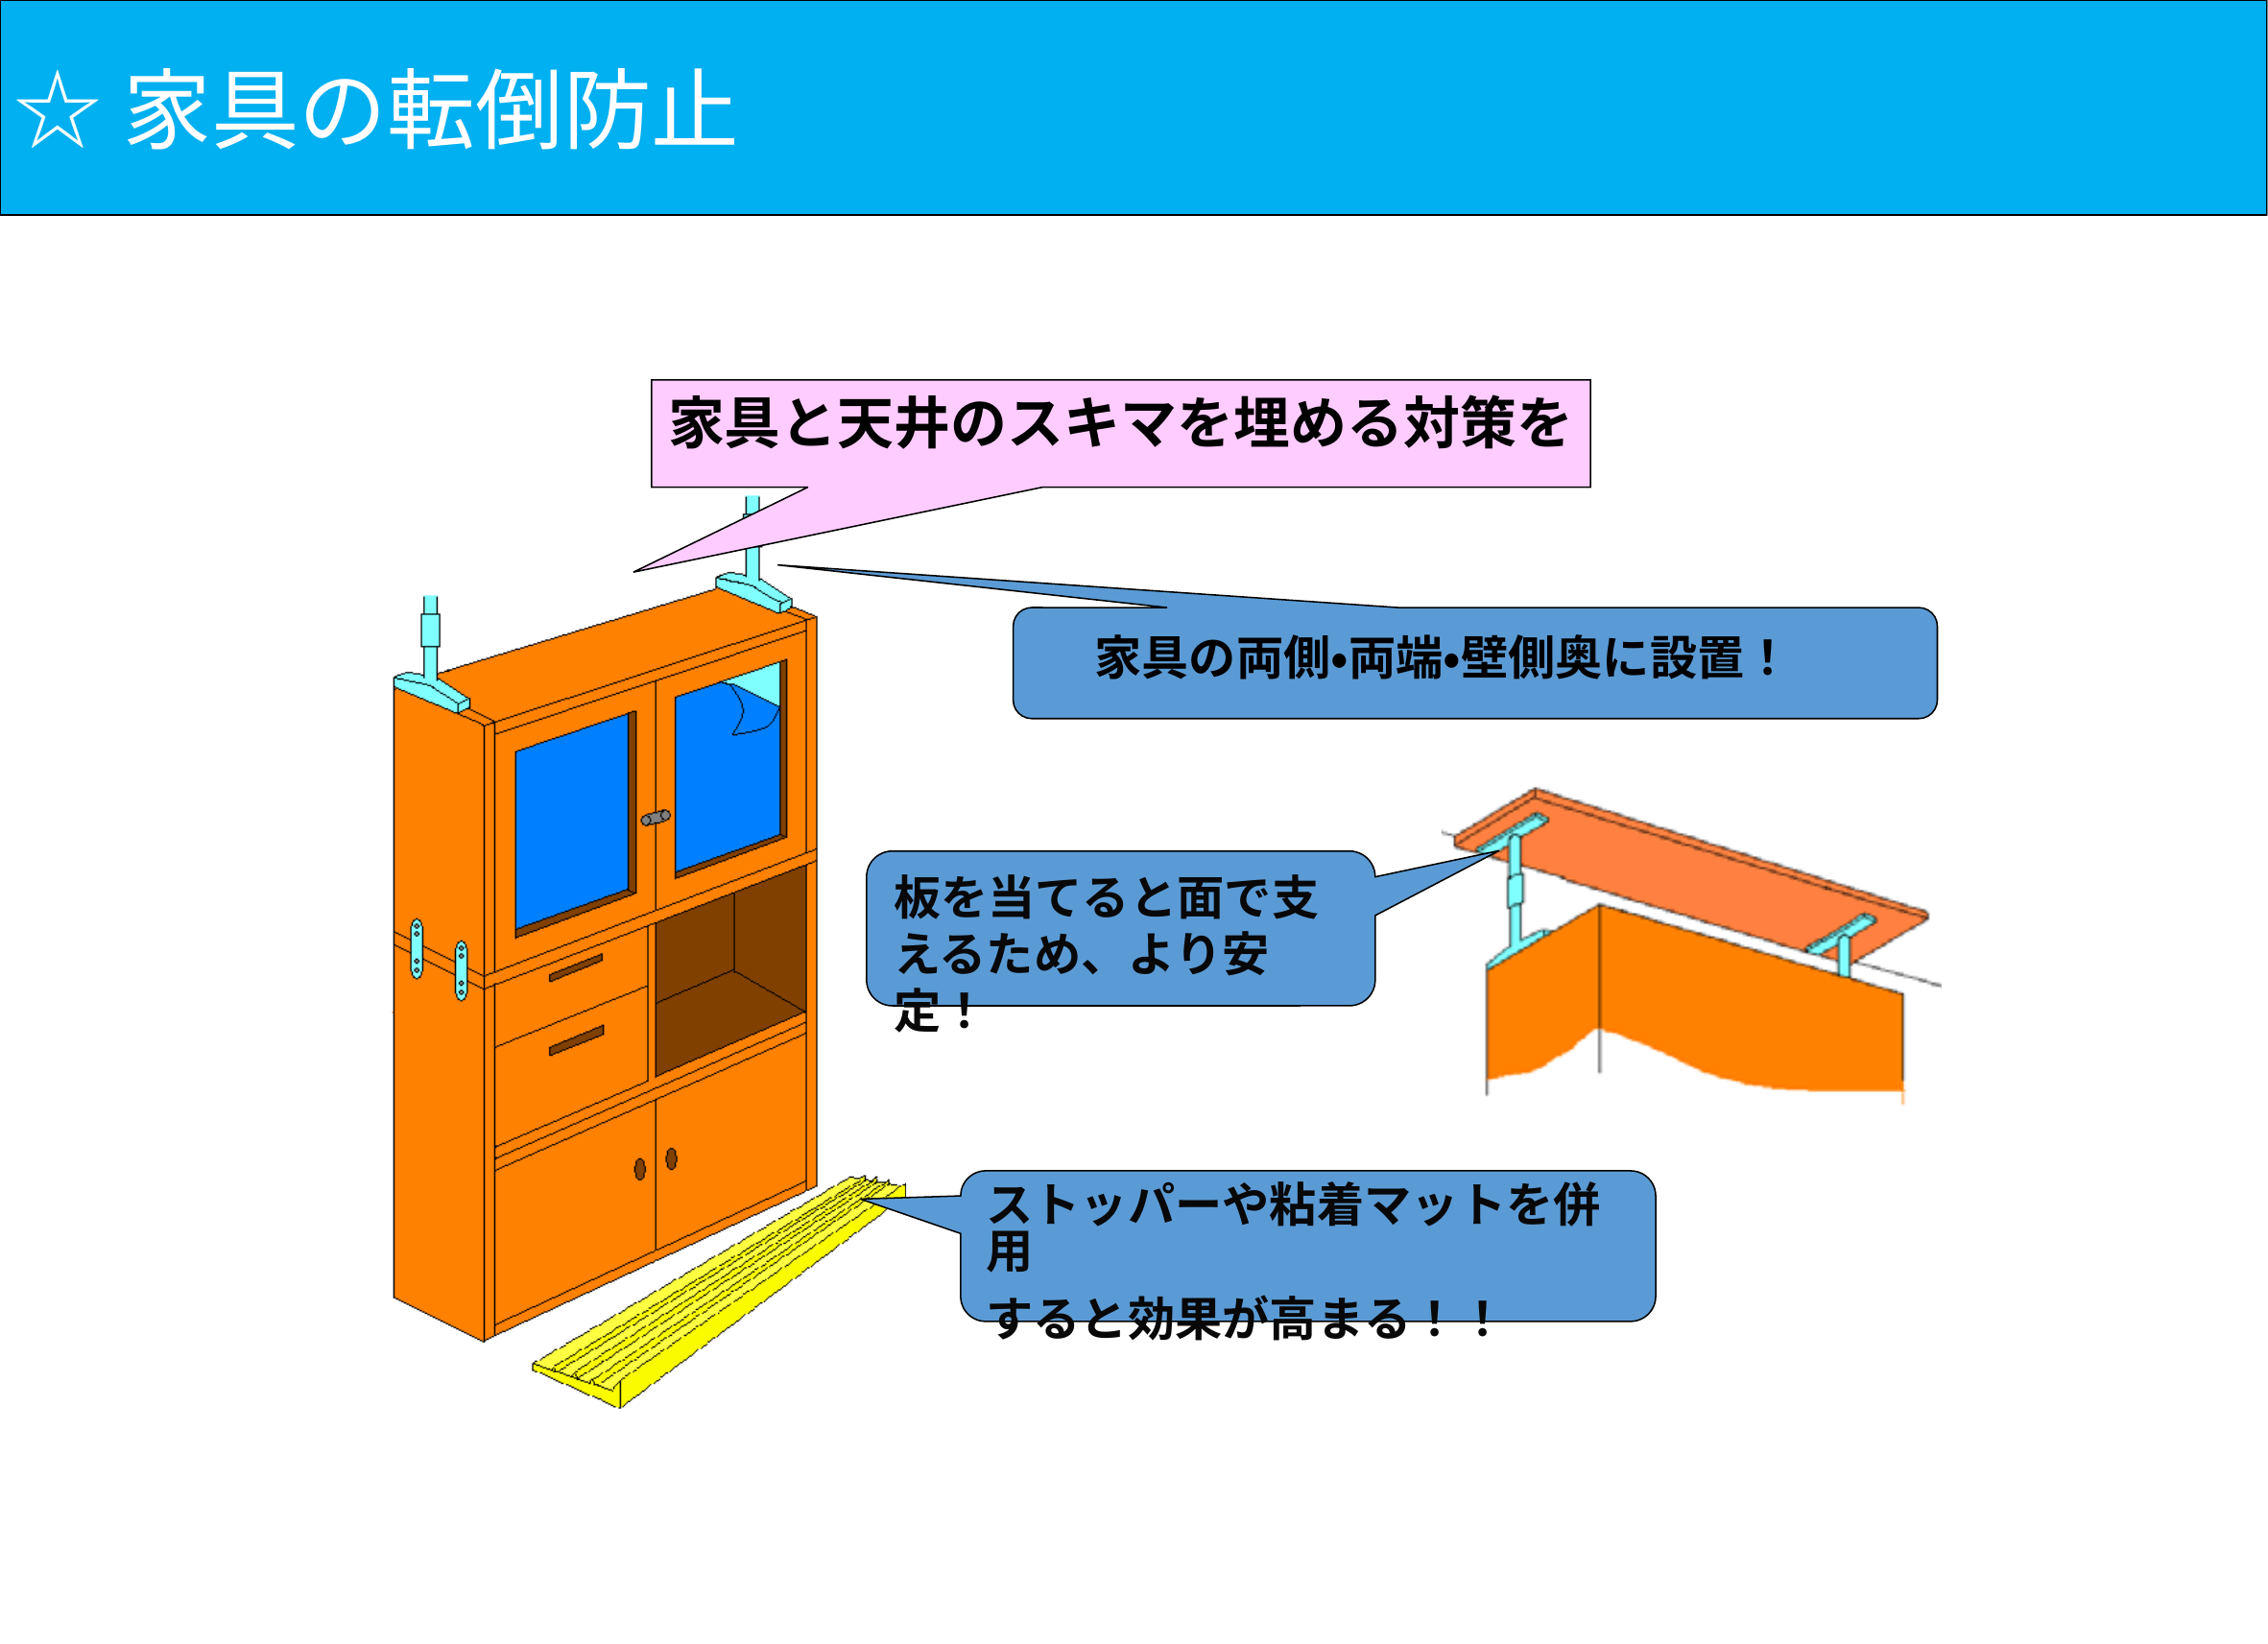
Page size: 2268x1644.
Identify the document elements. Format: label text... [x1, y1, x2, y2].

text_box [960, 1170, 1657, 1322]
picture [1441, 754, 1943, 1124]
text_box 家具の両側・両端・壁側奥に設置！ [1080, 620, 1871, 692]
text_box ☆家具の転倒防止 [0, 0, 2268, 216]
picture [383, 487, 907, 1412]
text_box 家具と天井のスキマを埋める対策を [651, 379, 1591, 515]
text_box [866, 850, 1375, 1006]
text_box [907, 573, 1938, 719]
